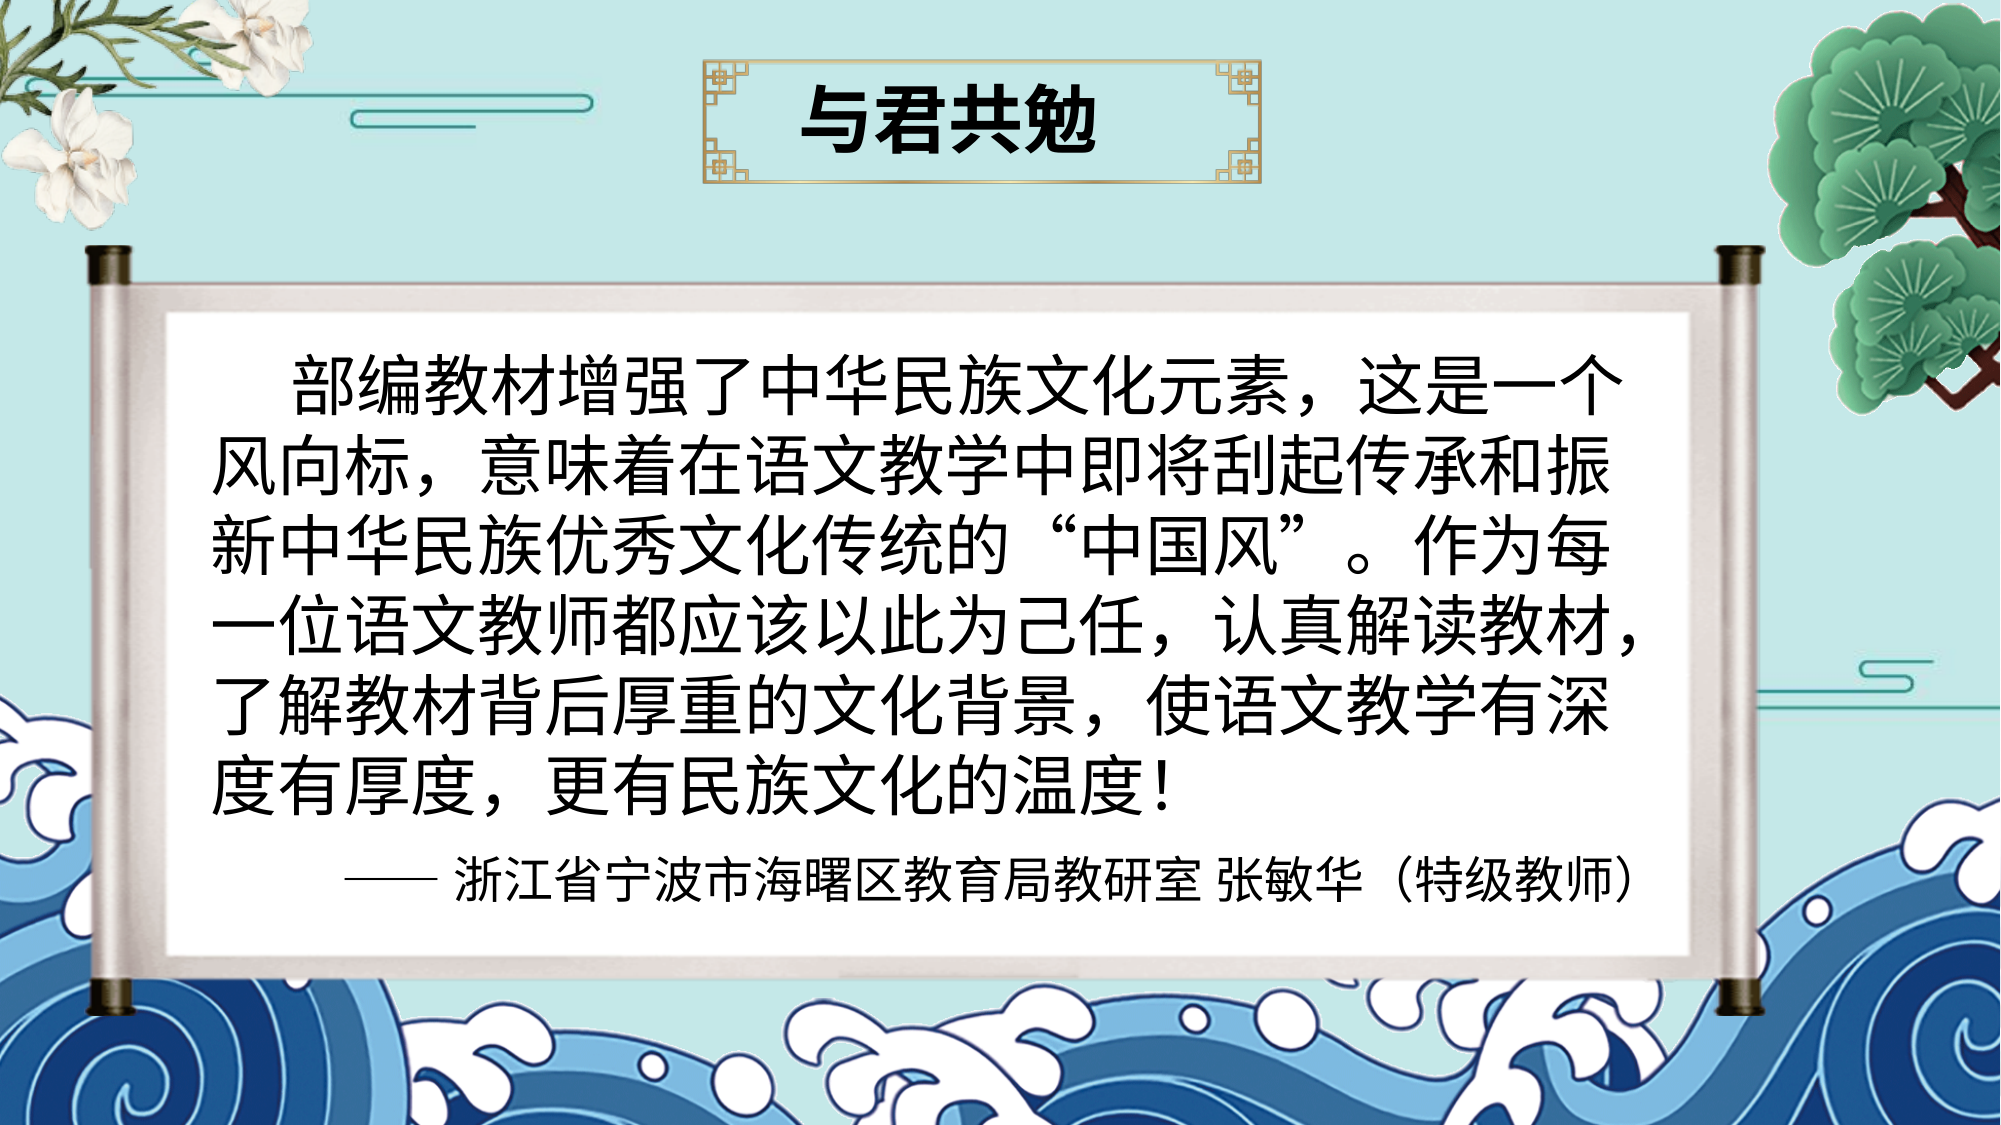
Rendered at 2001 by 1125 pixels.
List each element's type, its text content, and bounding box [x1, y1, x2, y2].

text_box 部编教材增强了中华民族文化元素，这是一个风向标，意味着在语文教学中即将刮起传承和振新中华民族优秀文化传统的“中国风”。作为每一位语文教师都应该以此为己任，认真解读教材，了解教材背后厚重的文化背景，使语文教学有深度有厚度，更有民族文化的温度！ [1318, 336, 1653, 663]
text_box 部编教材增强了中华民族文化元素，这是一个风向标，意味着在语文教学中即将刮起传承和振新中华民族优秀文化传统的“中国风”。作为每一位语文教师都应该以此为己任，认真解读教材，了解教材背后厚重的文化背景，使语文教学有深度有厚度，更有民族文化的温度！ [196, 336, 533, 663]
picture [0, 0, 2001, 1125]
